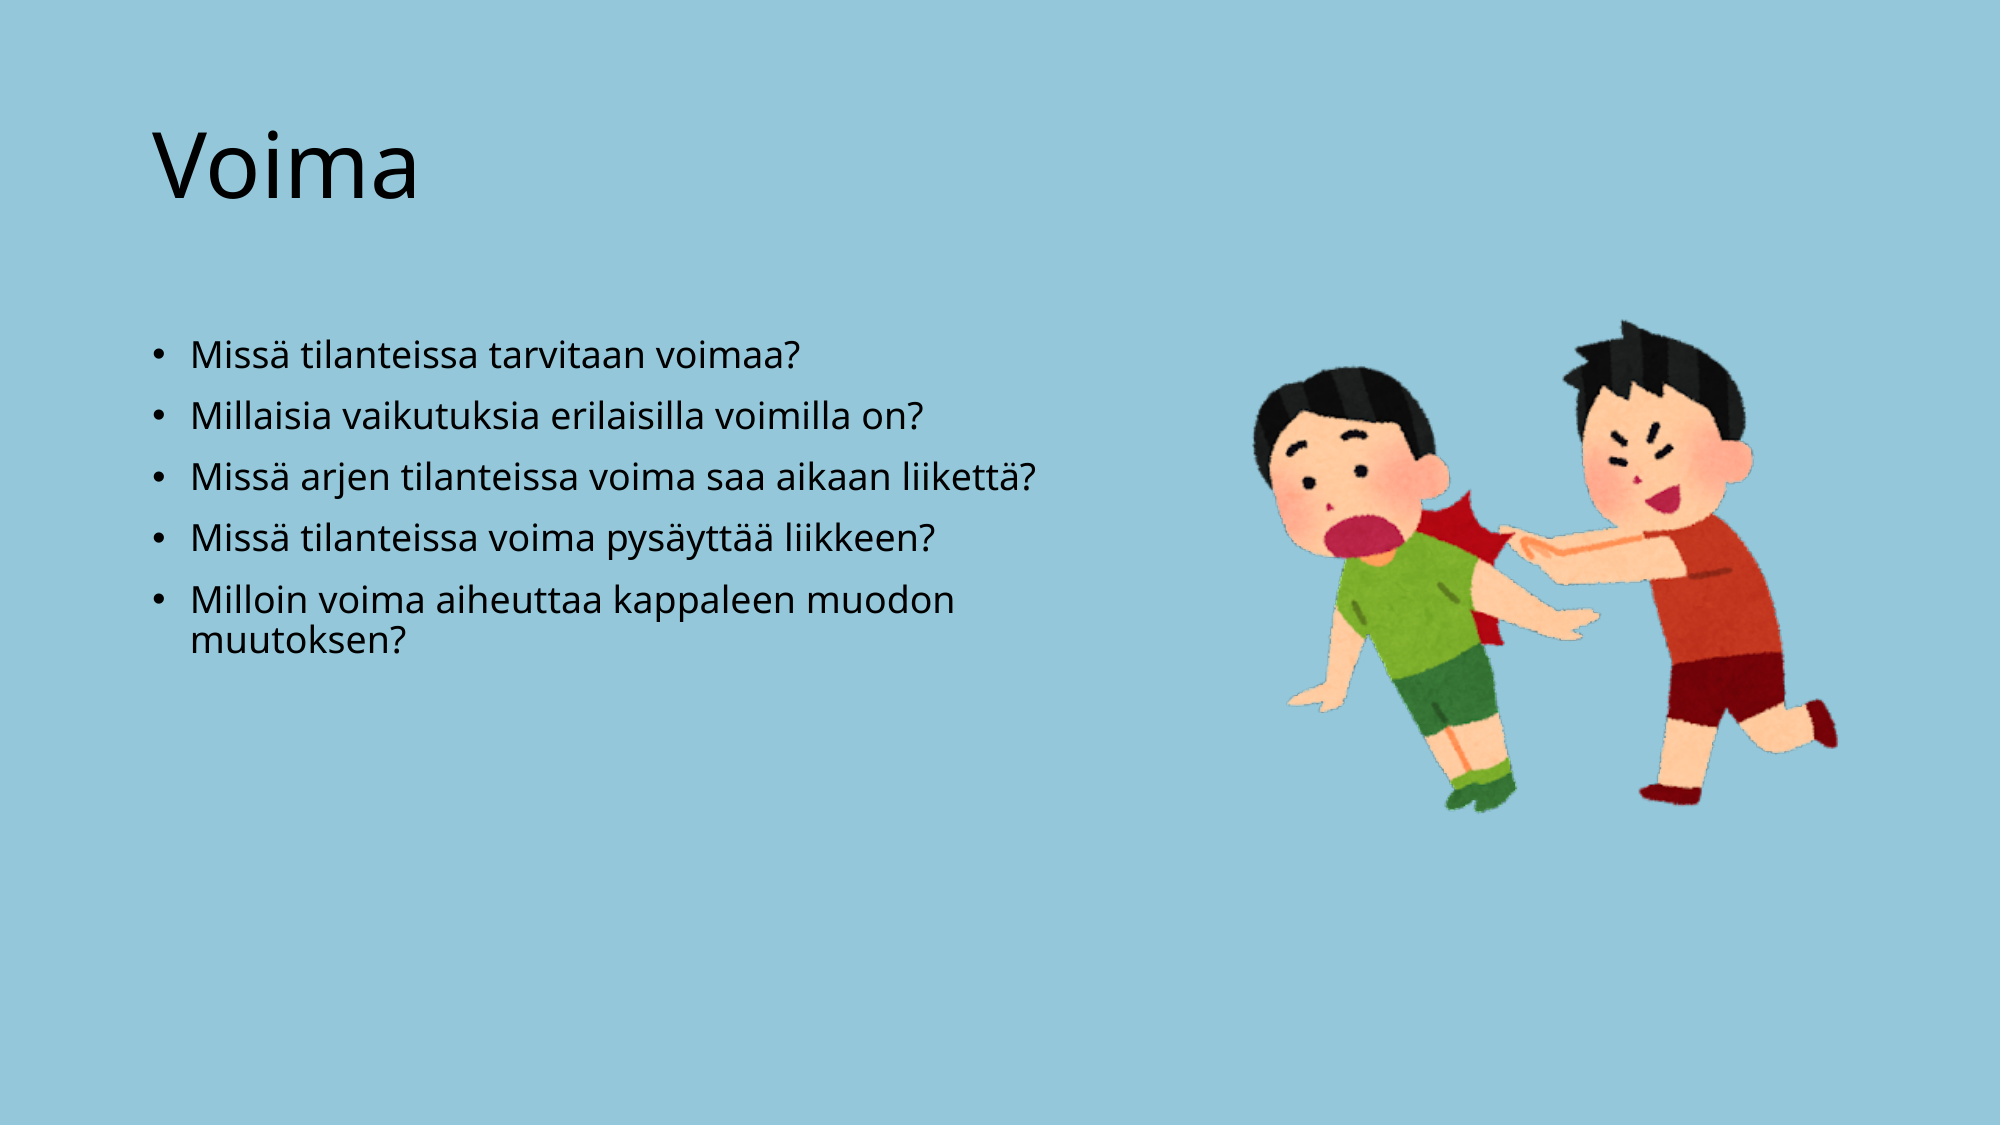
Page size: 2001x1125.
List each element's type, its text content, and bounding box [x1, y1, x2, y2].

picture [1237, 279, 1863, 846]
list Missä tilanteissa tarvitaan voimaa? Millaisia vaikutuksia erilaisilla voimilla on? Missä arjen tilanteissa voima saa aikaan liikettä? Missä tilanteissa voima pysäyttää liikkeen? Milloin voima aiheuttaa kappaleen muodon muutoksen? [137, 328, 1111, 1014]
title Voima [137, 59, 1863, 278]
